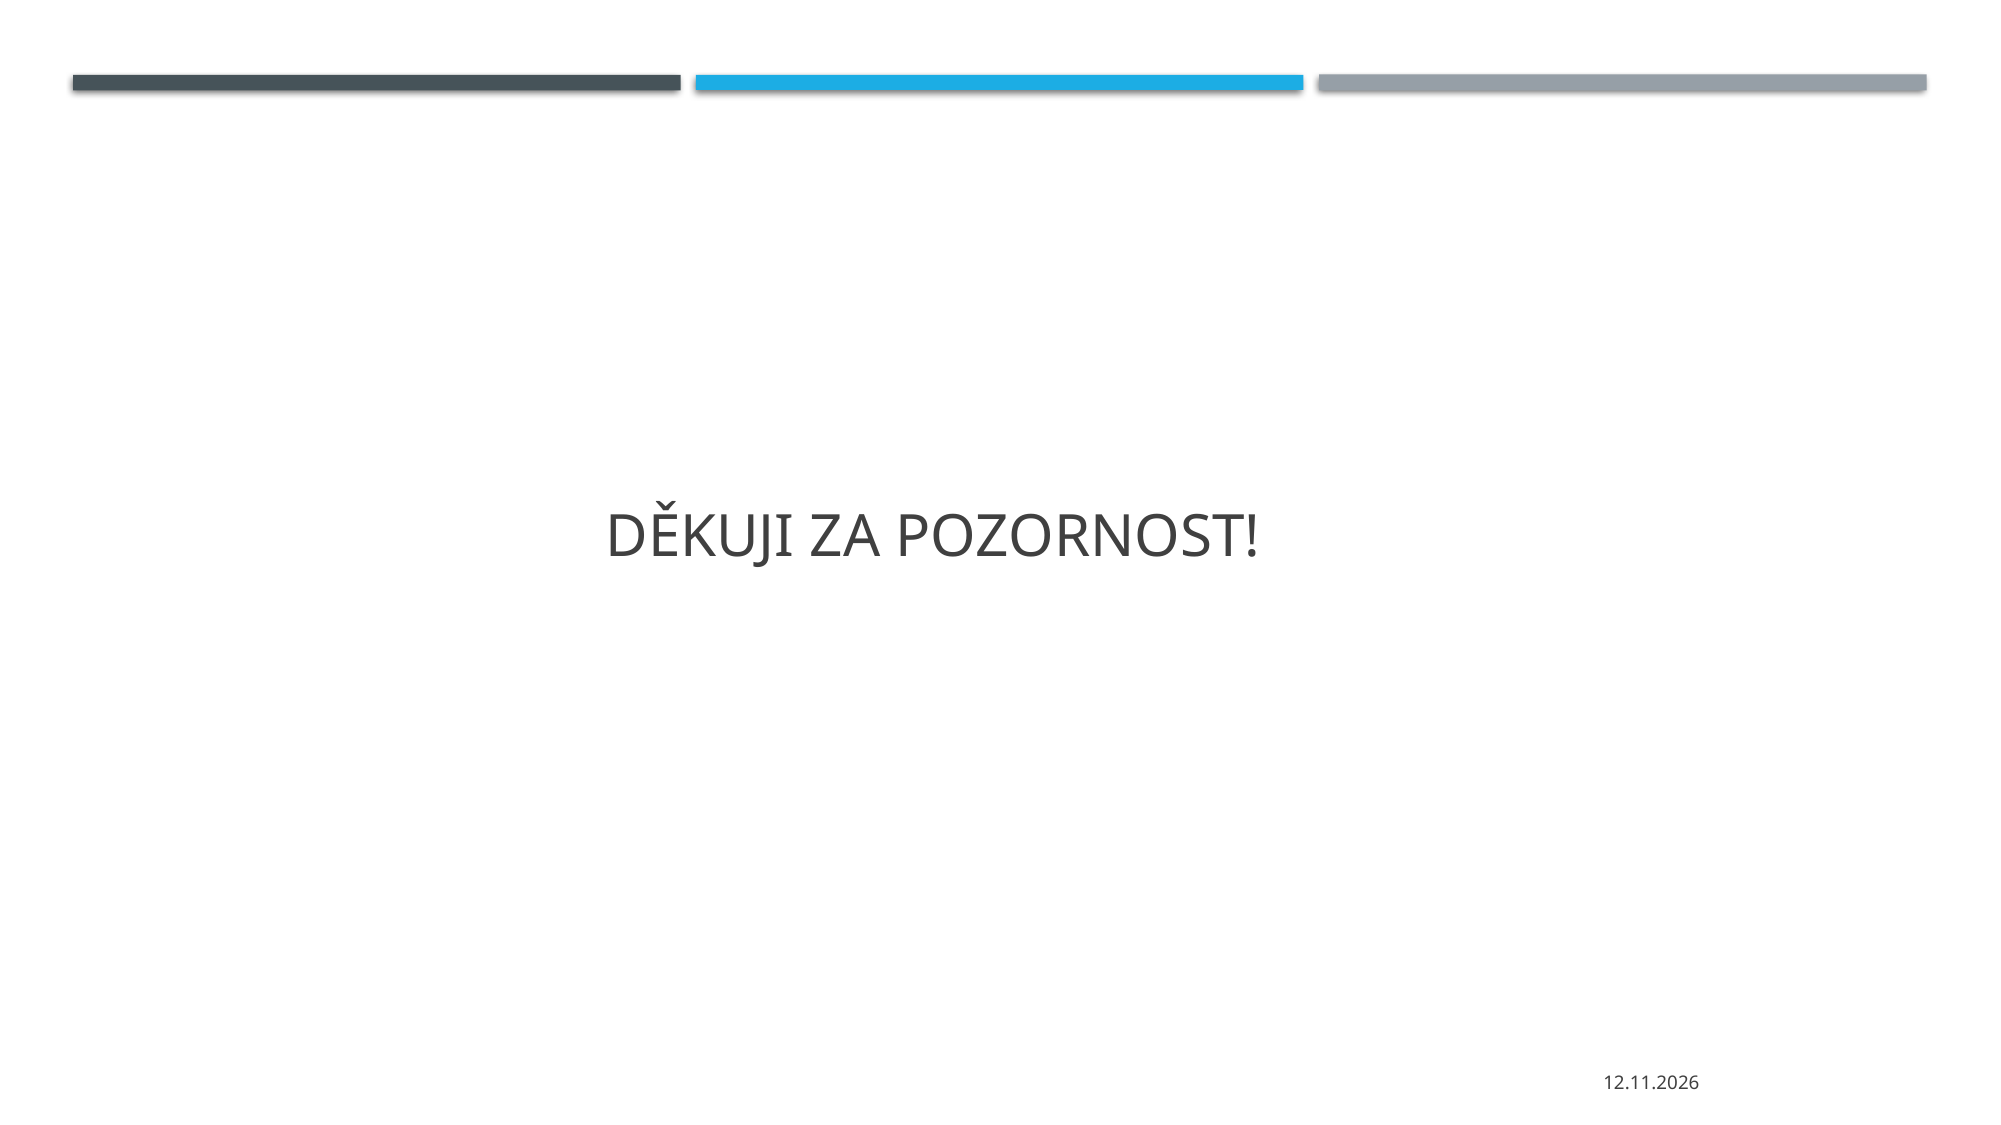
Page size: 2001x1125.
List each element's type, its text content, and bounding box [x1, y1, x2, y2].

title Děkuji za pozornost! [92, 483, 1775, 576]
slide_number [1247, 1053, 1715, 1114]
